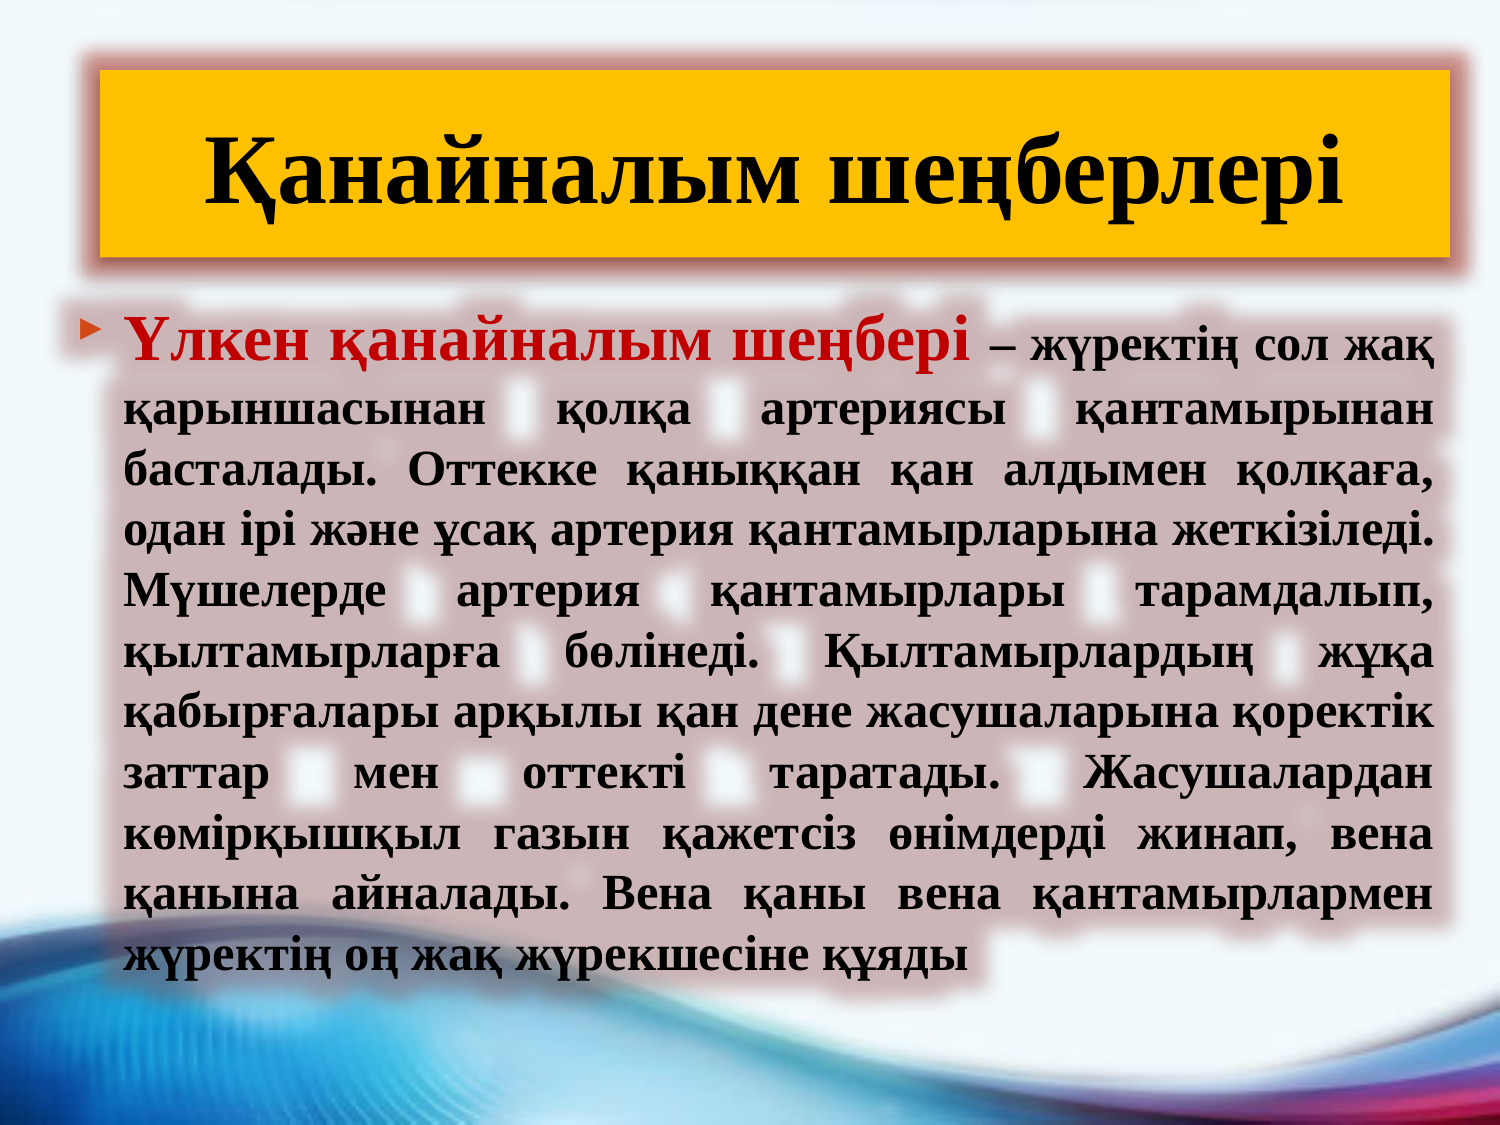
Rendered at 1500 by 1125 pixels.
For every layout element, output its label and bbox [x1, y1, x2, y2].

list [0, 0, 1500, 1125]
